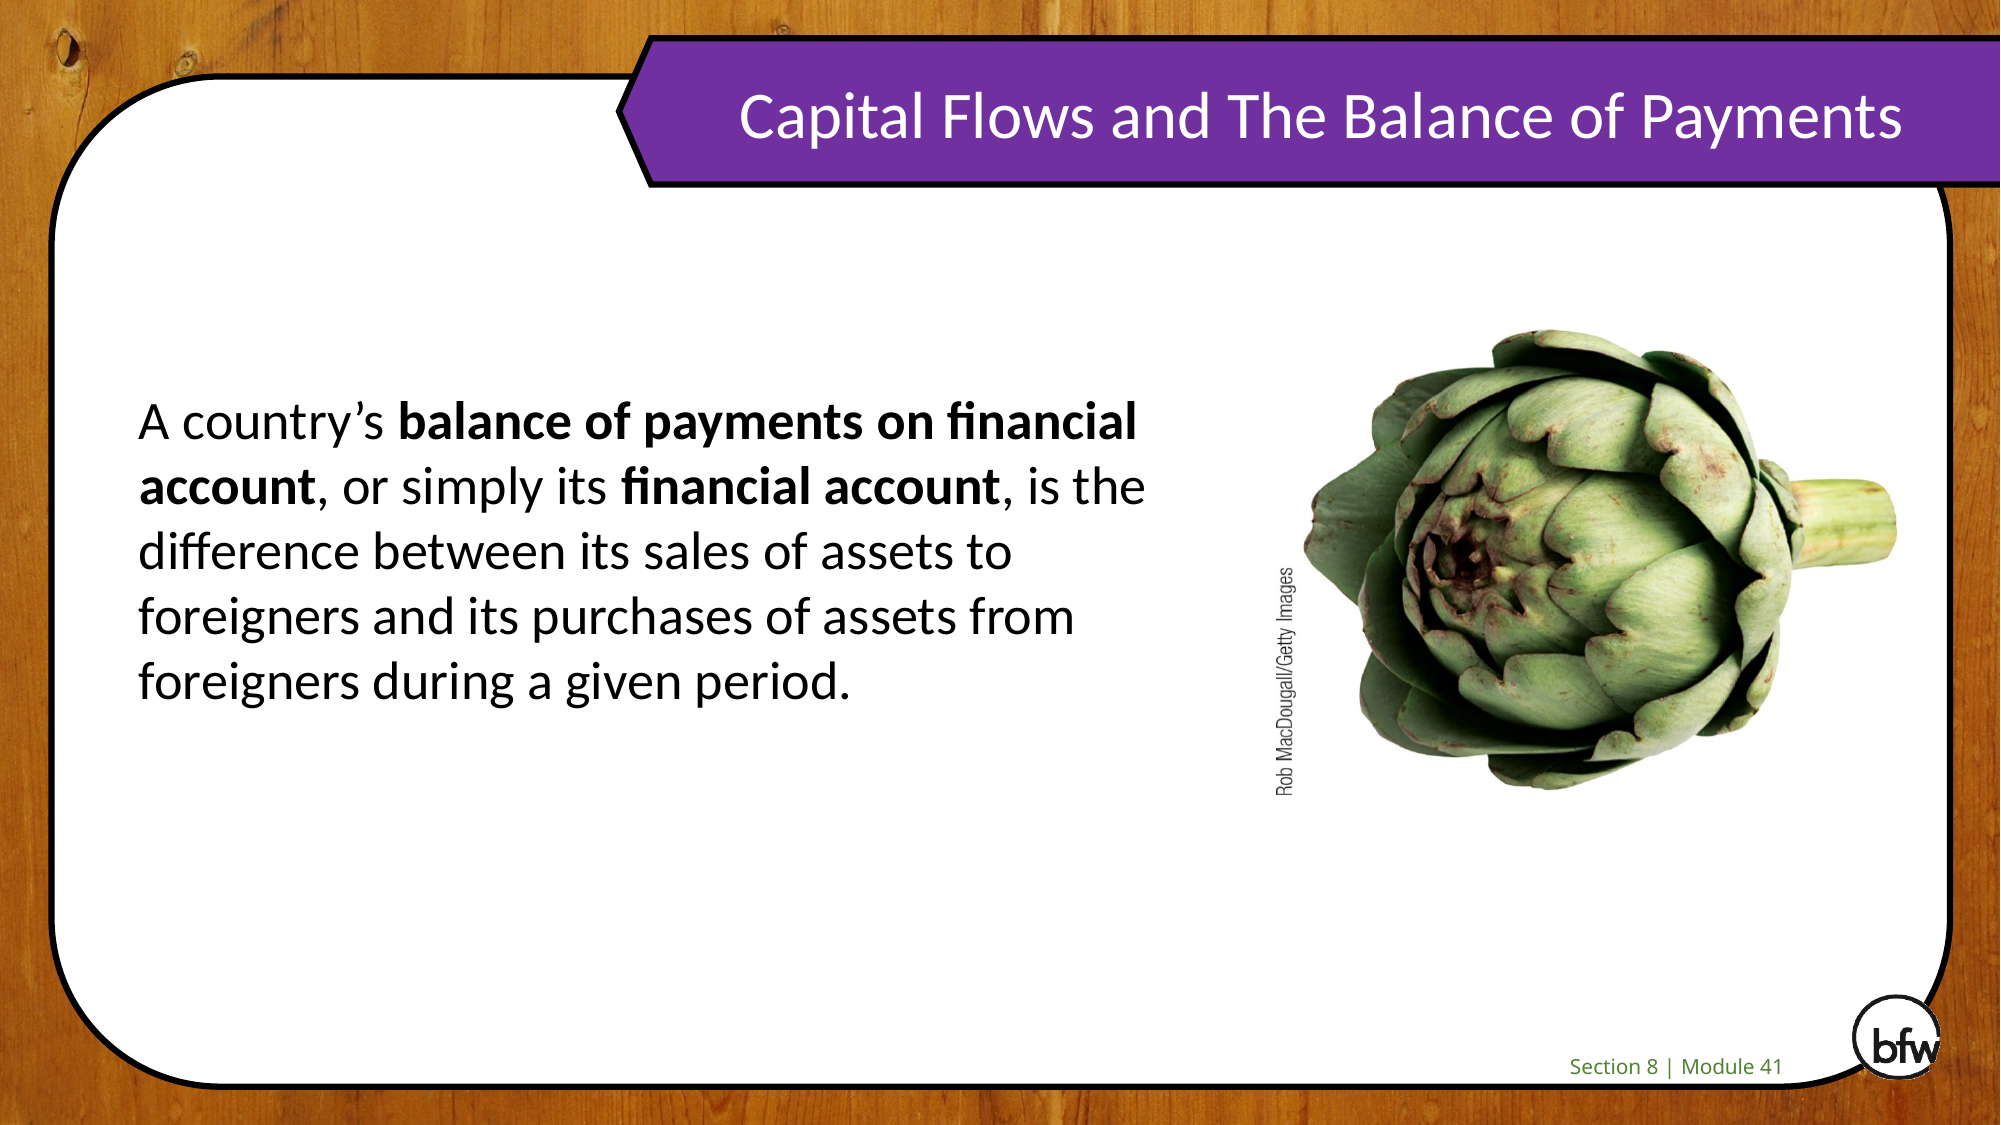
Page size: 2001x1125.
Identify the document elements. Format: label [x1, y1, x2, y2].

list [0, 0, 2000, 1125]
picture [1276, 329, 1897, 795]
picture [1850, 992, 1943, 1082]
